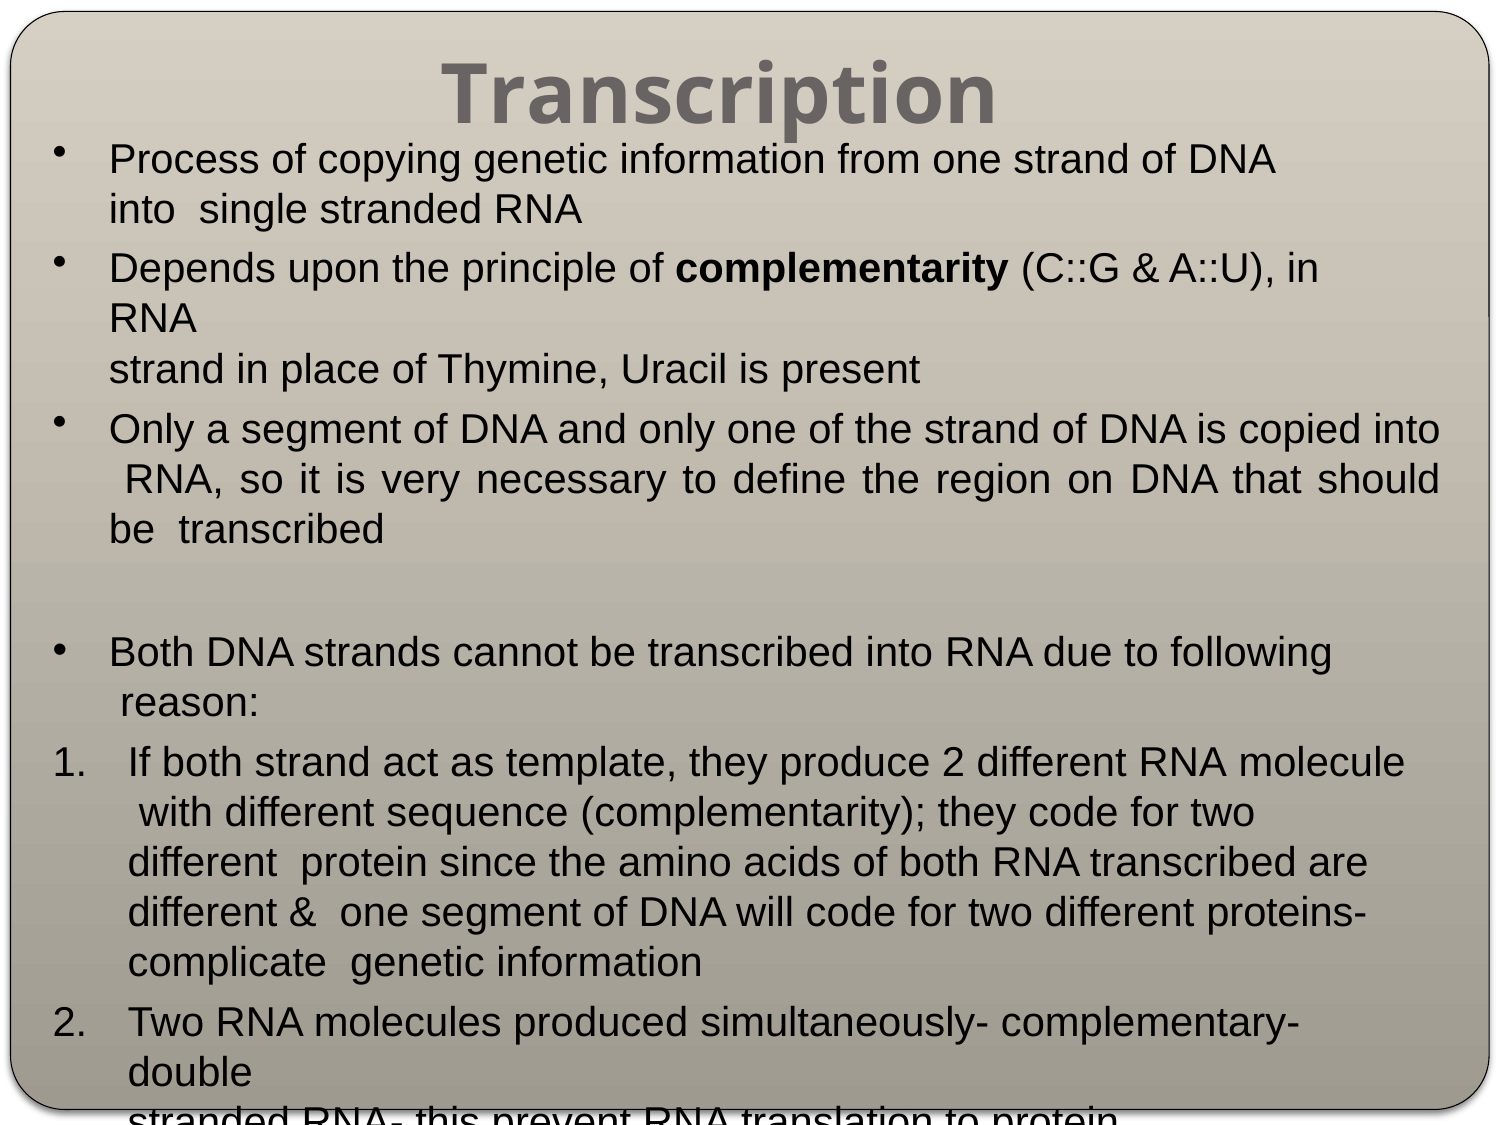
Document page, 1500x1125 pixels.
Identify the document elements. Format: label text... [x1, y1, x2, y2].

title Transcription [50, 0, 1388, 129]
text_box Process of copying genetic information from one strand of DNA into single stranded RNA Depends upon the principle of complementarity (C::G & A::U), in RNA strand in place of Thymine, Uracil is present Only a segment of DNA and only one of the strand of DNA is copied into RNA, so it is very necessary to define the region on DNA that should be transcribed Both DNA strands cannot be transcribed into RNA due to following reason: If both strand act as template, they produce 2 different RNA molecule with different sequence (complementarity); they code for two different protein since the amino acids of both RNA transcribed are different & one segment of DNA will code for two different proteins- complicate genetic information Two RNA molecules produced simultaneously- complementary- double stranded RNA- this prevent RNA translation to protein [50, 129, 1442, 1125]
